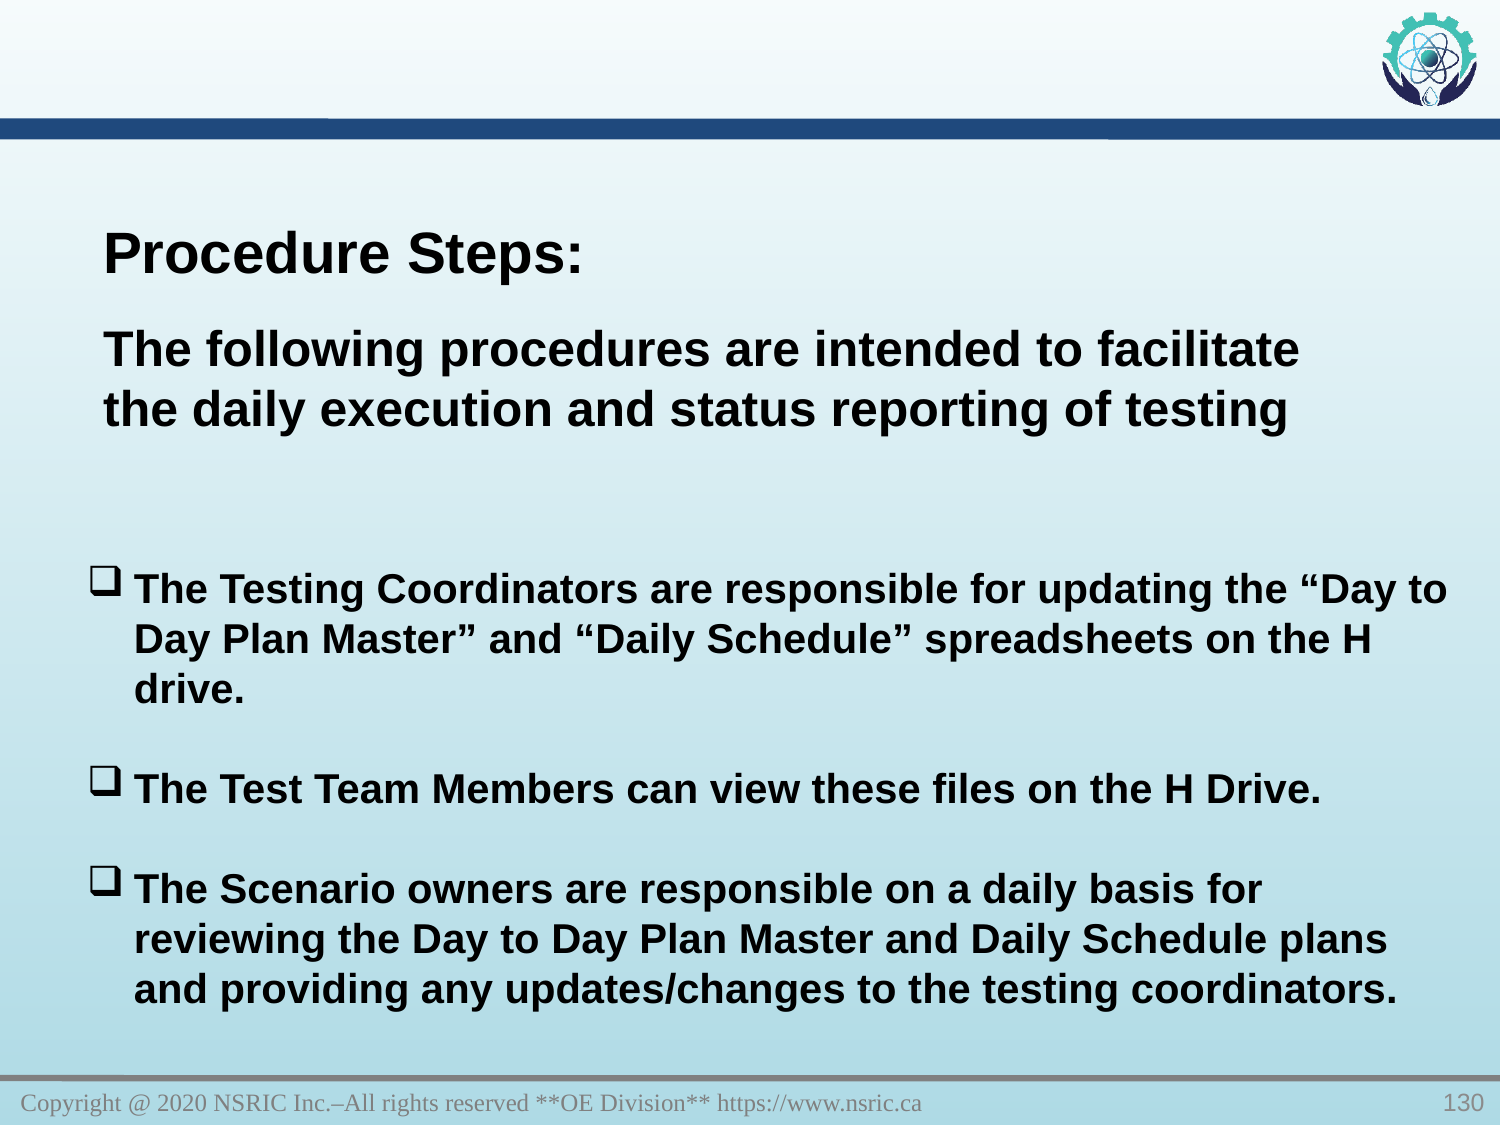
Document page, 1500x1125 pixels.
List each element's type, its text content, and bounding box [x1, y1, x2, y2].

text_box The following procedures are intended to facilitate the daily execution and status reporting of testing [88, 309, 1341, 554]
text_box Procedure Steps: [88, 208, 845, 293]
text_box The Testing Coordinators are responsible for updating the “Day to Day Plan Master” and “Daily Schedule” spreadsheets on the H drive. The Test Team Members can view these files on the H Drive. The Scenario owners are responsible on a daily basis for reviewing the Day to Day Plan Master and Daily Schedule plans and providing any updates/changes to the testing coordinators. [72, 554, 1471, 1070]
footer Copyright @ 2020 NSRIC Inc.–All rights reserved **OE Division** https://www.nsric.ca [5, 1078, 1247, 1125]
picture [1380, 12, 1477, 107]
slide_number 130 [1289, 1078, 1500, 1125]
